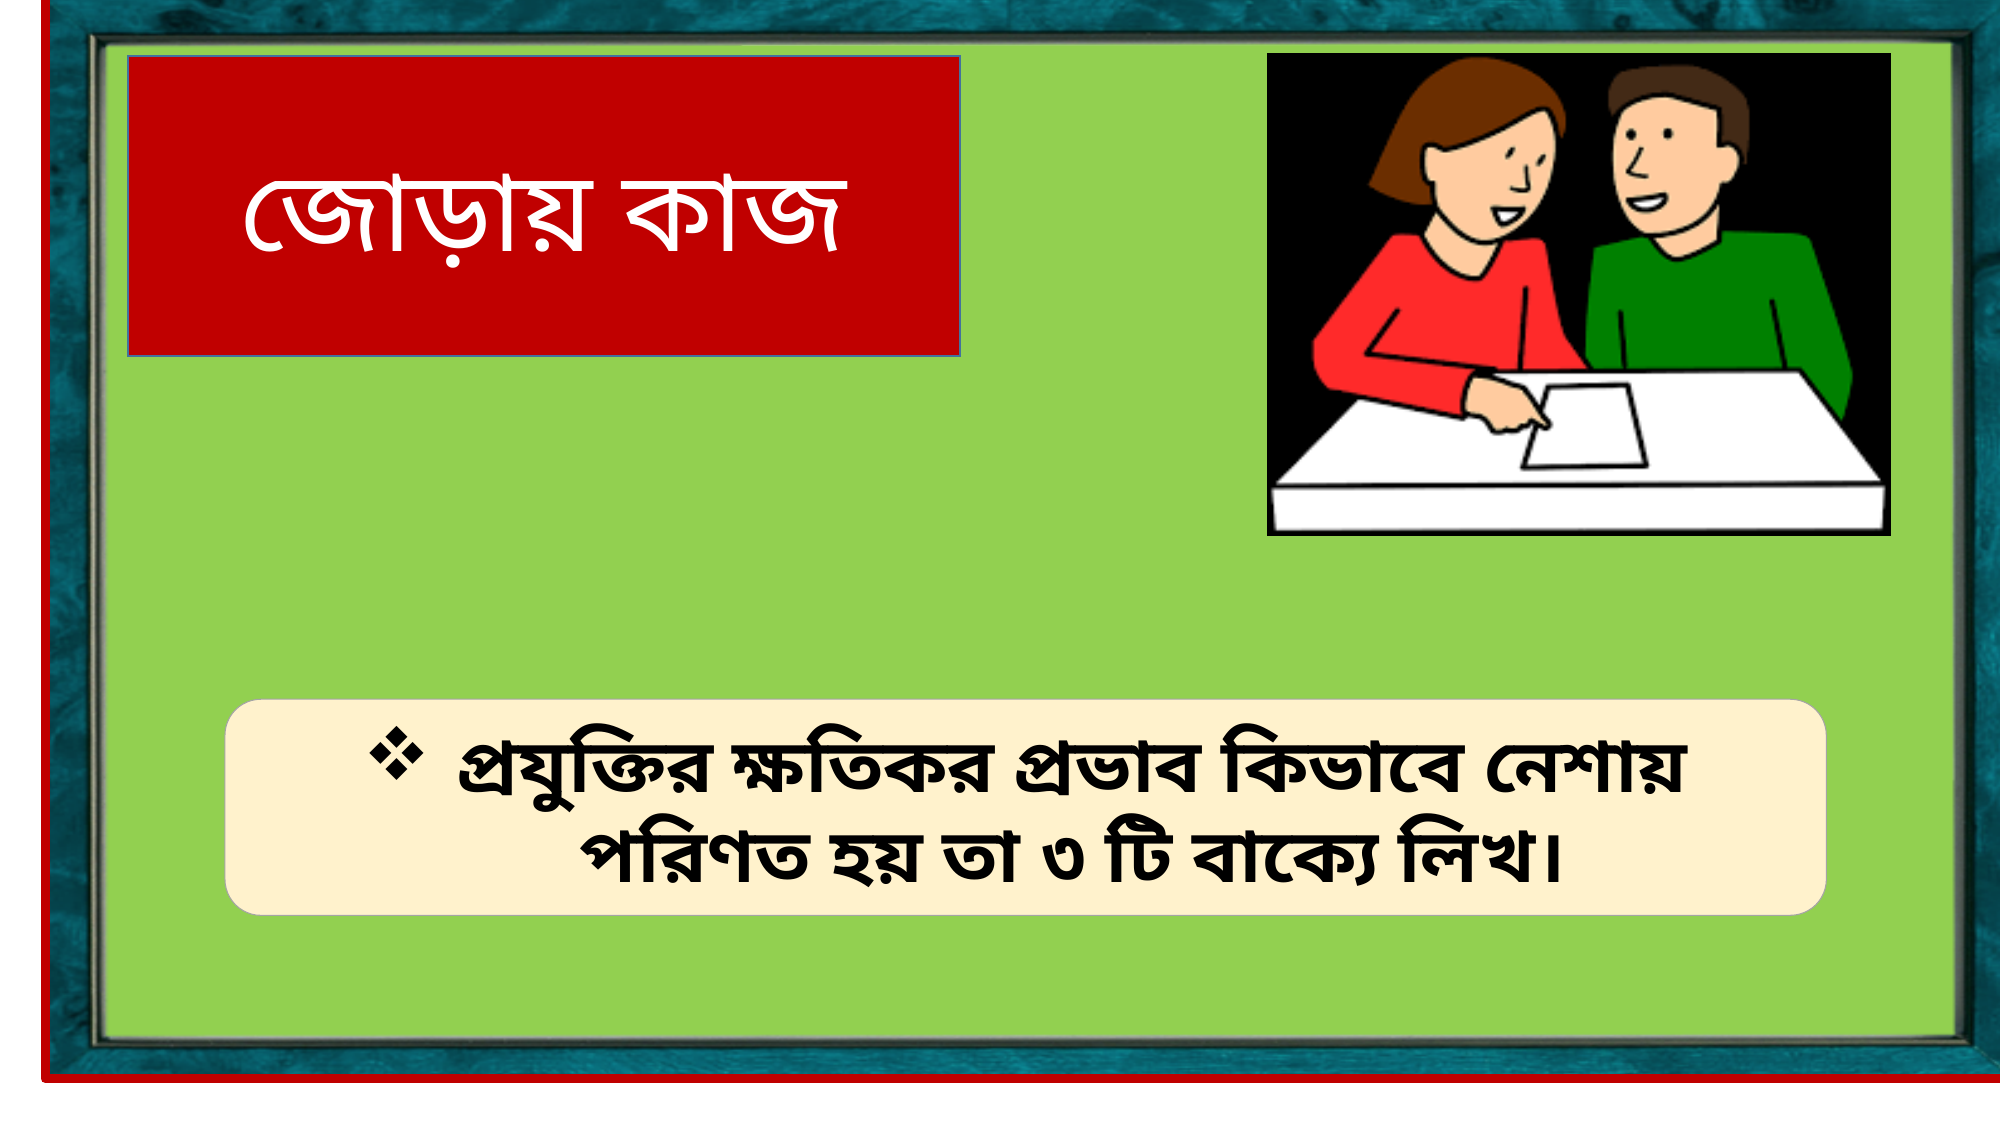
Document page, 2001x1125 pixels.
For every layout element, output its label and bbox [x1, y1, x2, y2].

text_box [127, 53, 1891, 536]
picture [49, 0, 2000, 1074]
